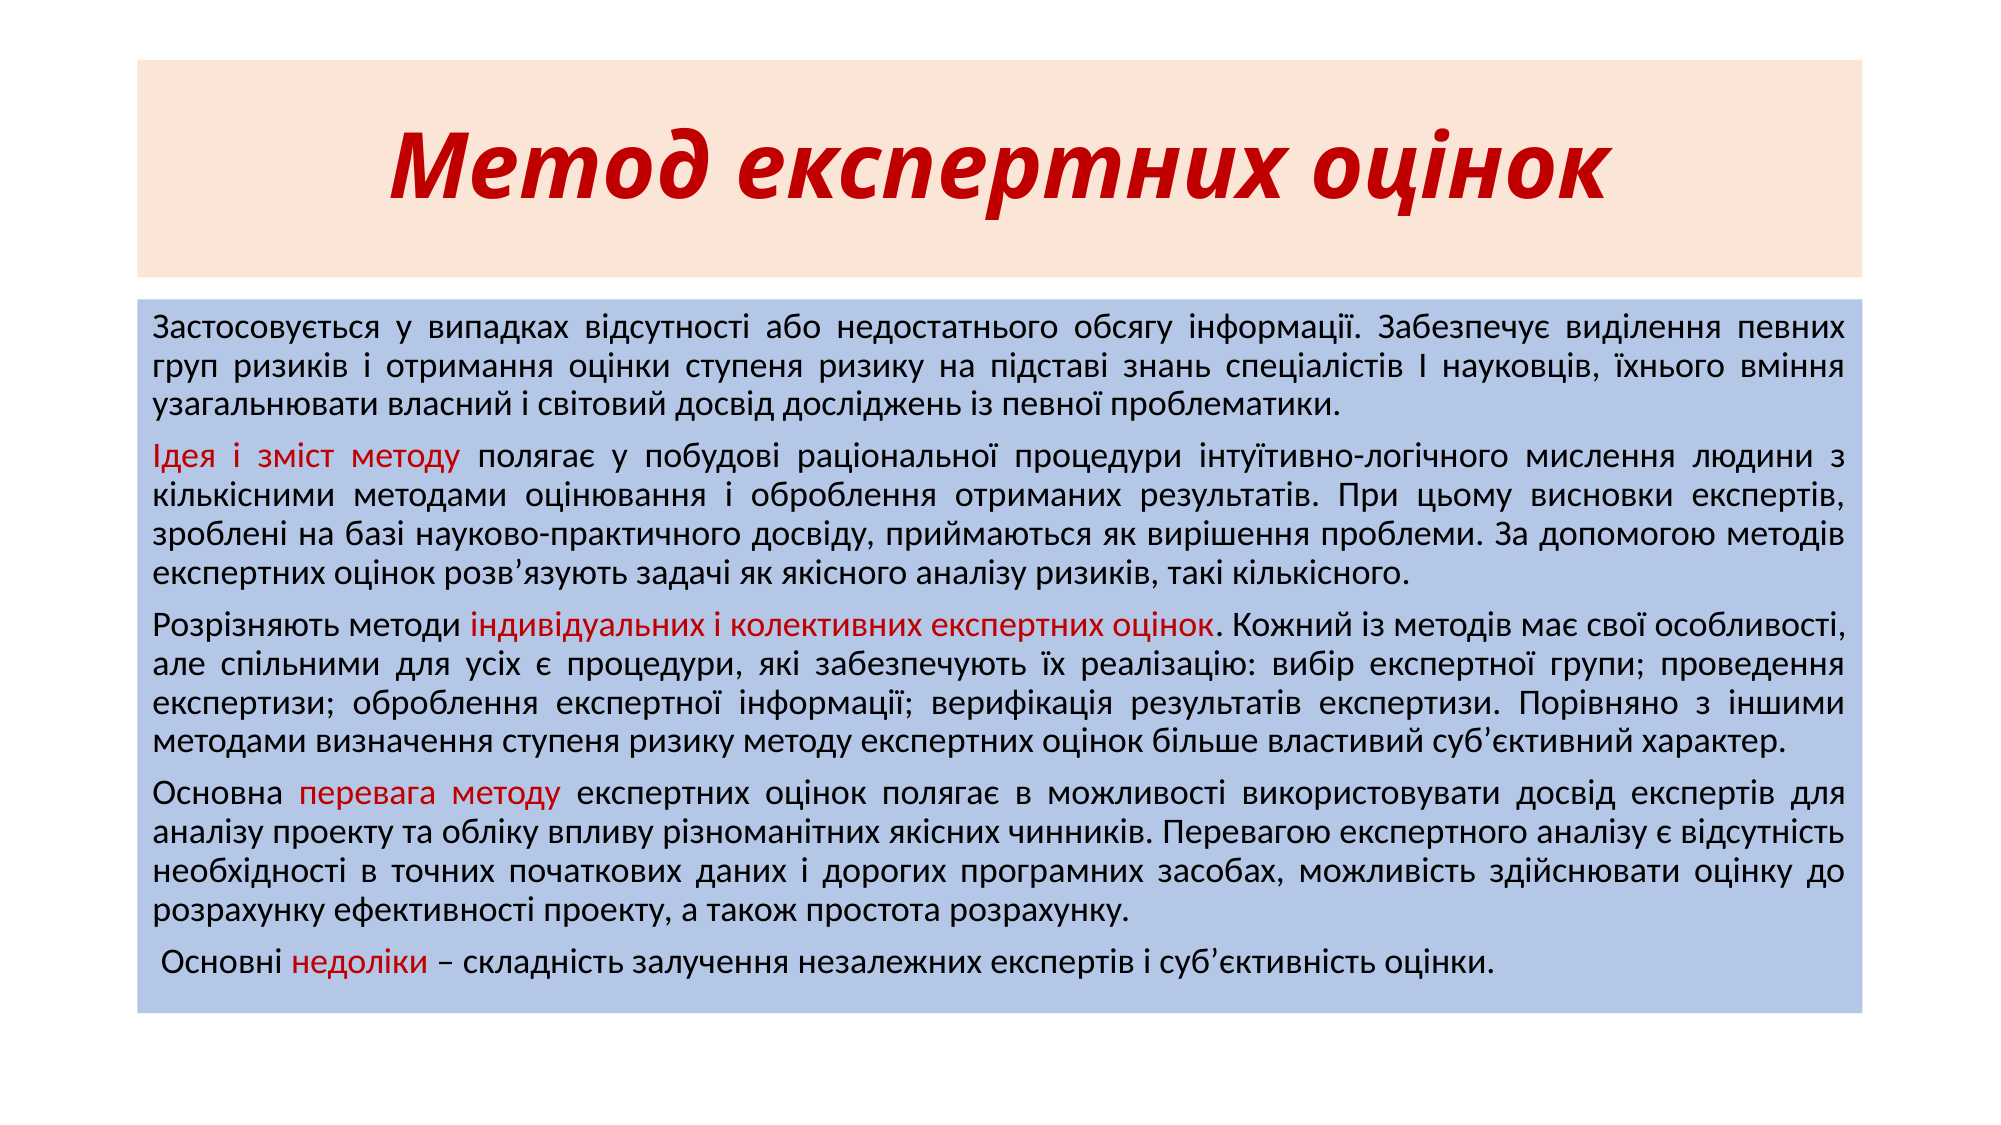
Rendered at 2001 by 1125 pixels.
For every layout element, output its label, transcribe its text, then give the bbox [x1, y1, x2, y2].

list Застосовується у випадках відсутності або недостатнього обсягу інформації. Забезпечує виділення певних груп ризиків і отримання оцінки ступеня ризику на підставі знань спеціалістів І науковців, їхнього вміння узагальнювати власний і світовий досвід досліджень із певної проблематики. Ідея і зміст методу полягає у побудові раціональної процедури інтуїтивно-логічного мислення людини з кількісними методами оцінювання і оброблення отриманих результатів. При цьому висновки експертів, зроблені на базі науково-практичного досвіду, приймаються як вирішення проблеми. За допомогою методів експертних оцінок розв’язують задачі як якісного аналізу ризиків, такі кількісного. Розрізняють методи індивідуальних і колективних експертних оцінок. Кожний із методів має свої особливості, але спільними для усіх є процедури, які забезпечують їх реалізацію: вибір експертної групи; проведення експертизи; оброблення експертної інформації; верифікація результатів експертизи. Порівняно з іншими методами визначення ступеня ризику методу експертних оцінок більше властивий суб’єктивний характер. Основна перевага методу експертних оцінок полягає в можливості використовувати досвід експертів для аналізу проекту та обліку впливу різноманітних якісних чинників. Перевагою експертного аналізу є відсутність необхідності в точних початкових даних і дорогих програмних засобах, можливість здійснювати оцінку до розрахунку ефективності проекту, а також простота розрахунку. Основні недоліки – складність залучення незалежних експертів і суб’єктивність оцінки. [137, 299, 1863, 1014]
title Метод експертних оцінок [137, 59, 1863, 278]
